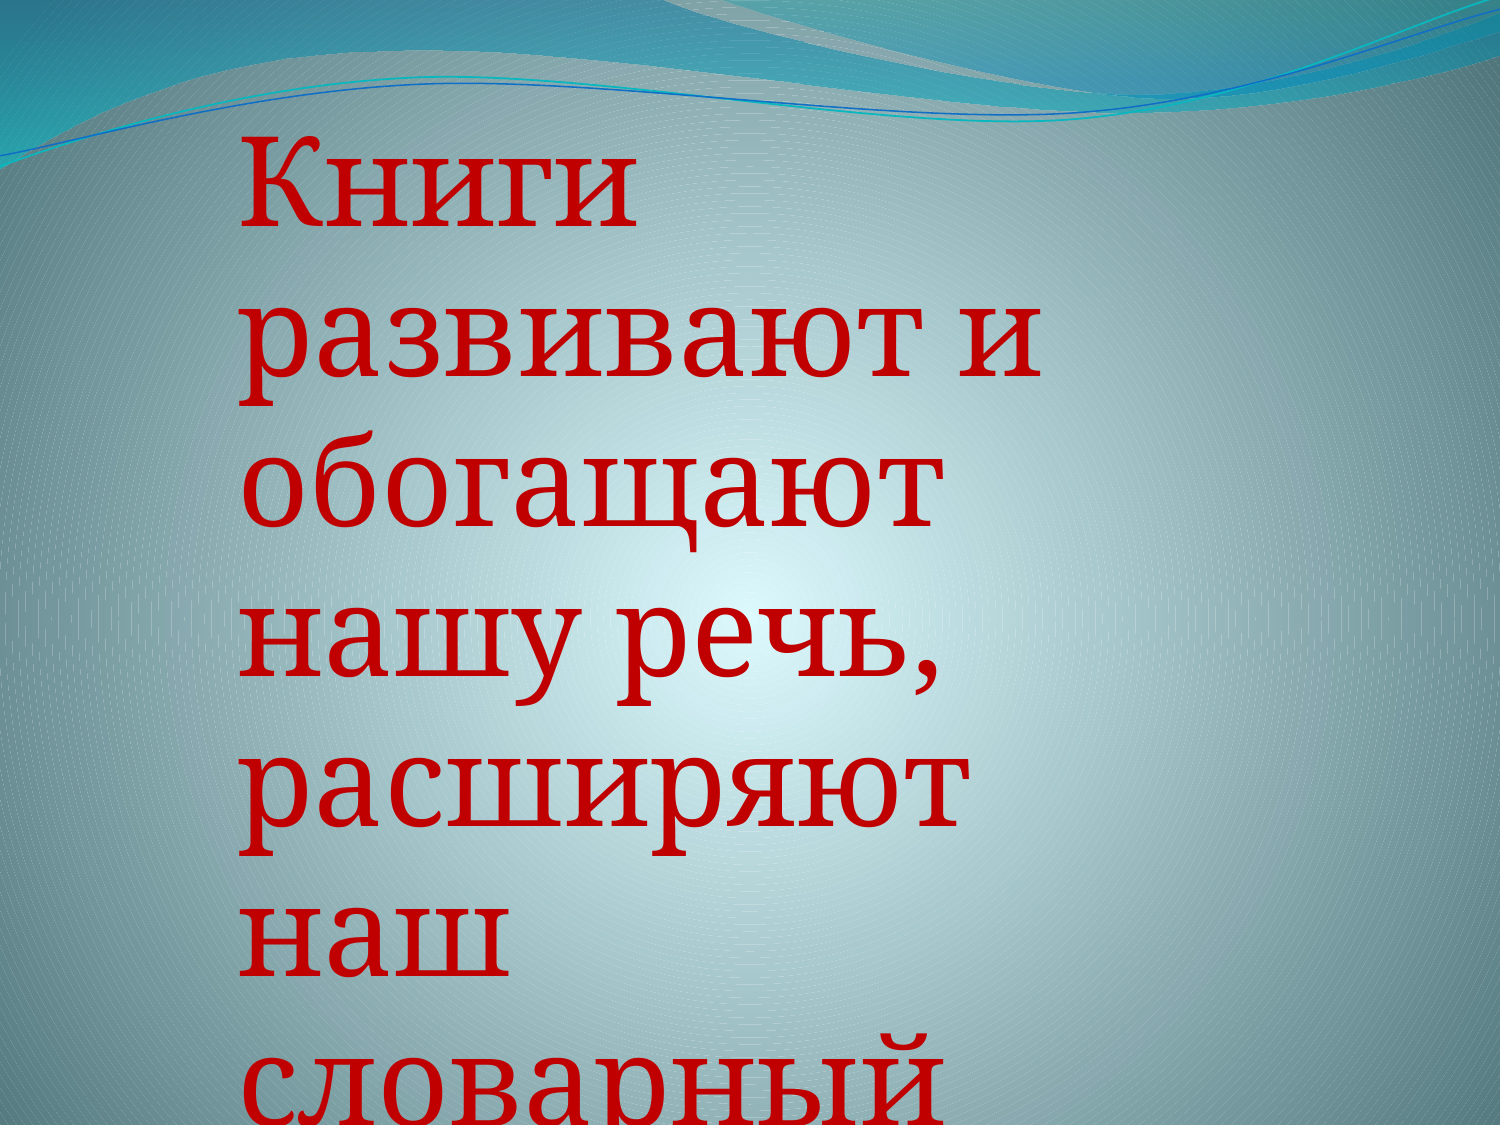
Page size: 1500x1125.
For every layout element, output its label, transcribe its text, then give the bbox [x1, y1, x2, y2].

text_box Книги развивают и обогащают нашу речь, расширяют наш словарный запас. [222, 93, 1231, 1125]
